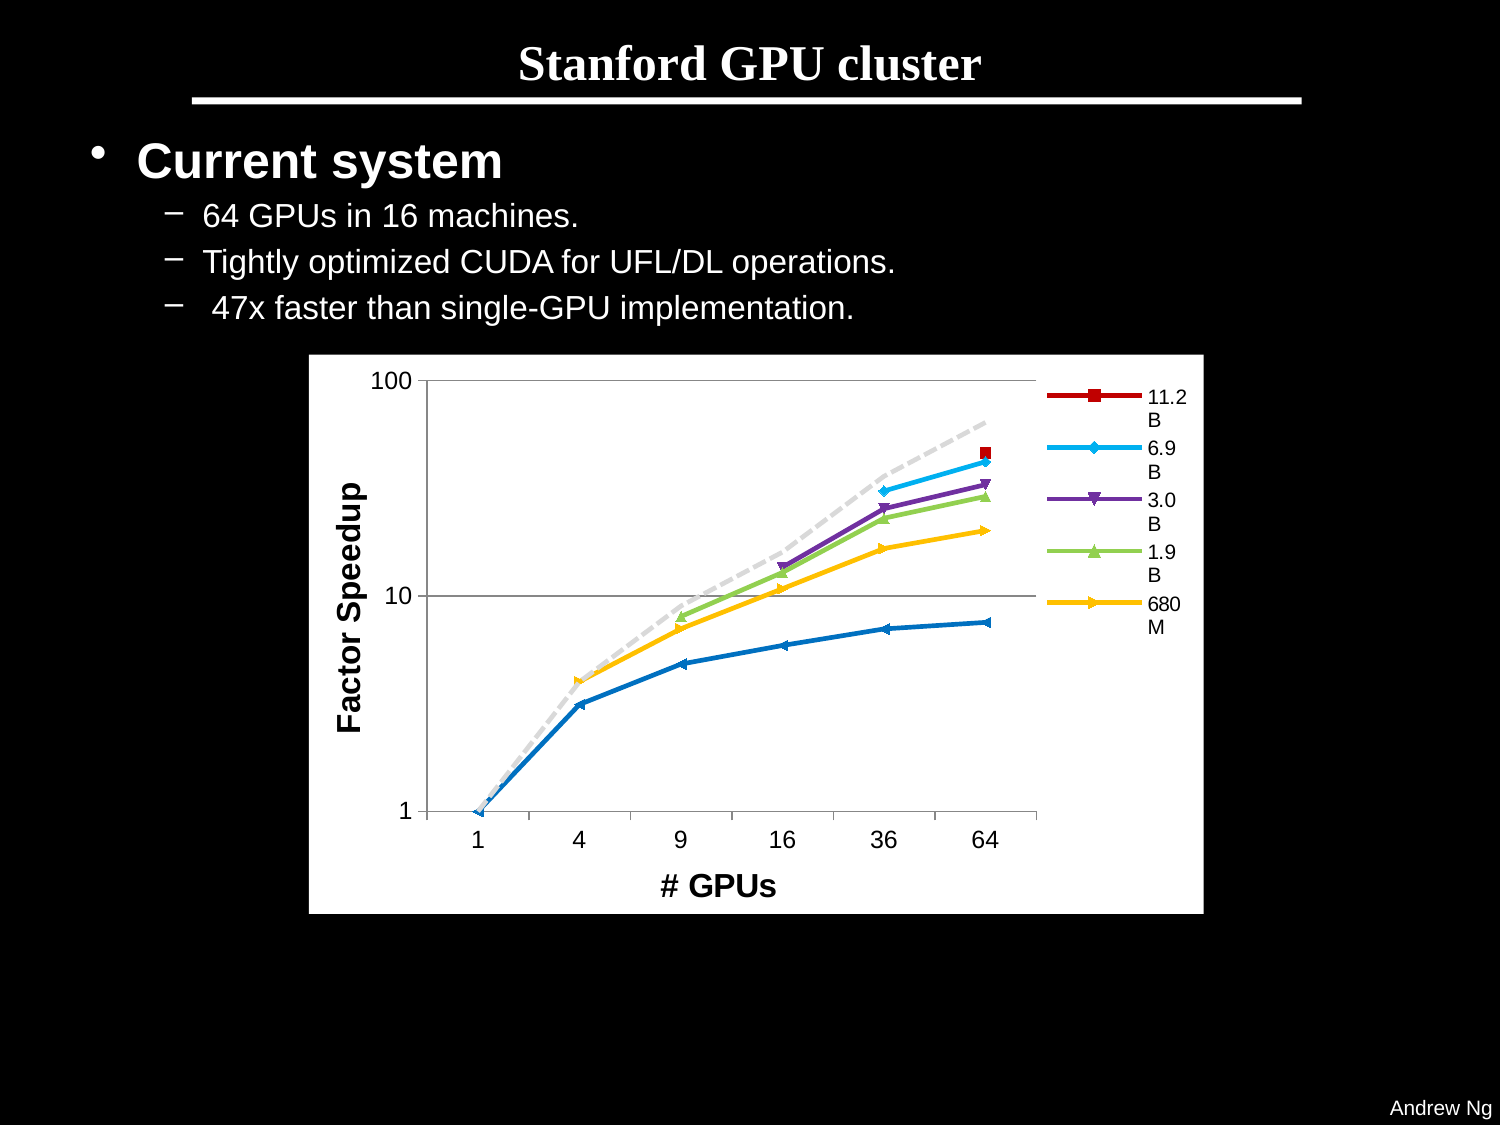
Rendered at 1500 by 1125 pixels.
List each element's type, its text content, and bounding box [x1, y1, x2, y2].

chart [308, 354, 1204, 915]
title Stanford GPU cluster [224, 34, 1276, 86]
list Current system 64 GPUs in 16 machines. Tightly optimized CUDA for UFL/DL operations. 47x faster than single-GPU implementation. Train 11.2 billion parameter, 9 layer neural network in < 4 days. [74, 120, 1426, 1074]
